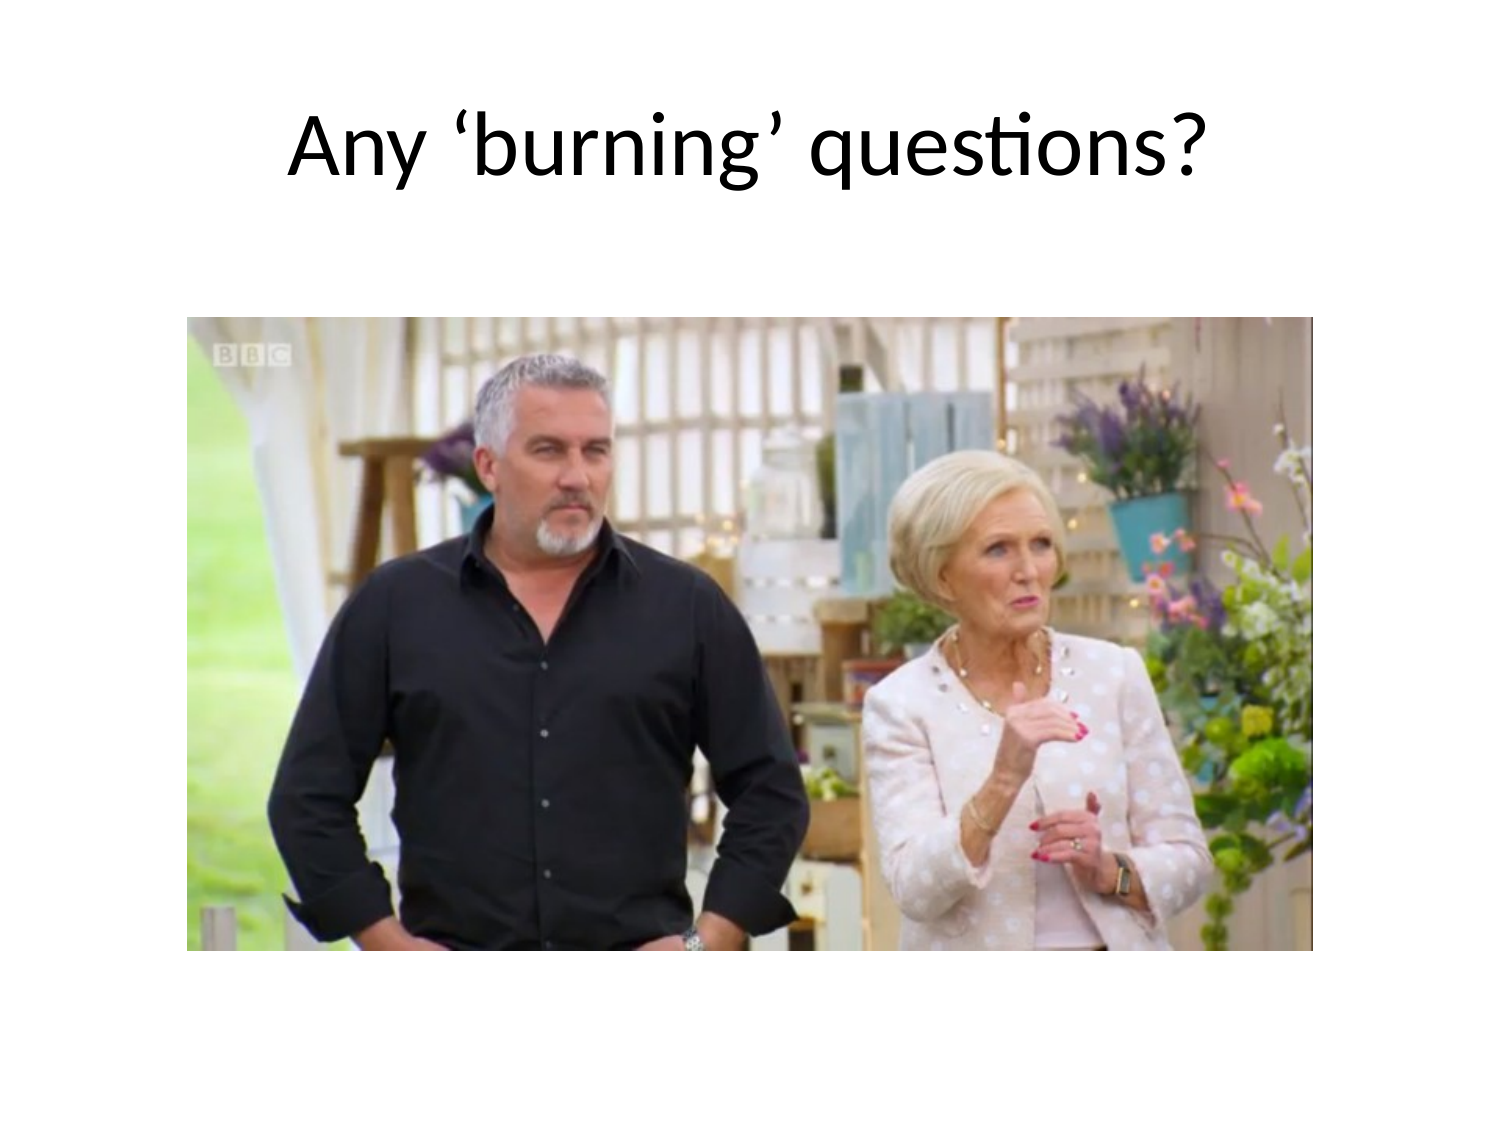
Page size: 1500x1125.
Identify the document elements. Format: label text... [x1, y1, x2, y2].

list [187, 316, 1313, 951]
title Any ‘burning’ questions? [75, 45, 1425, 233]
